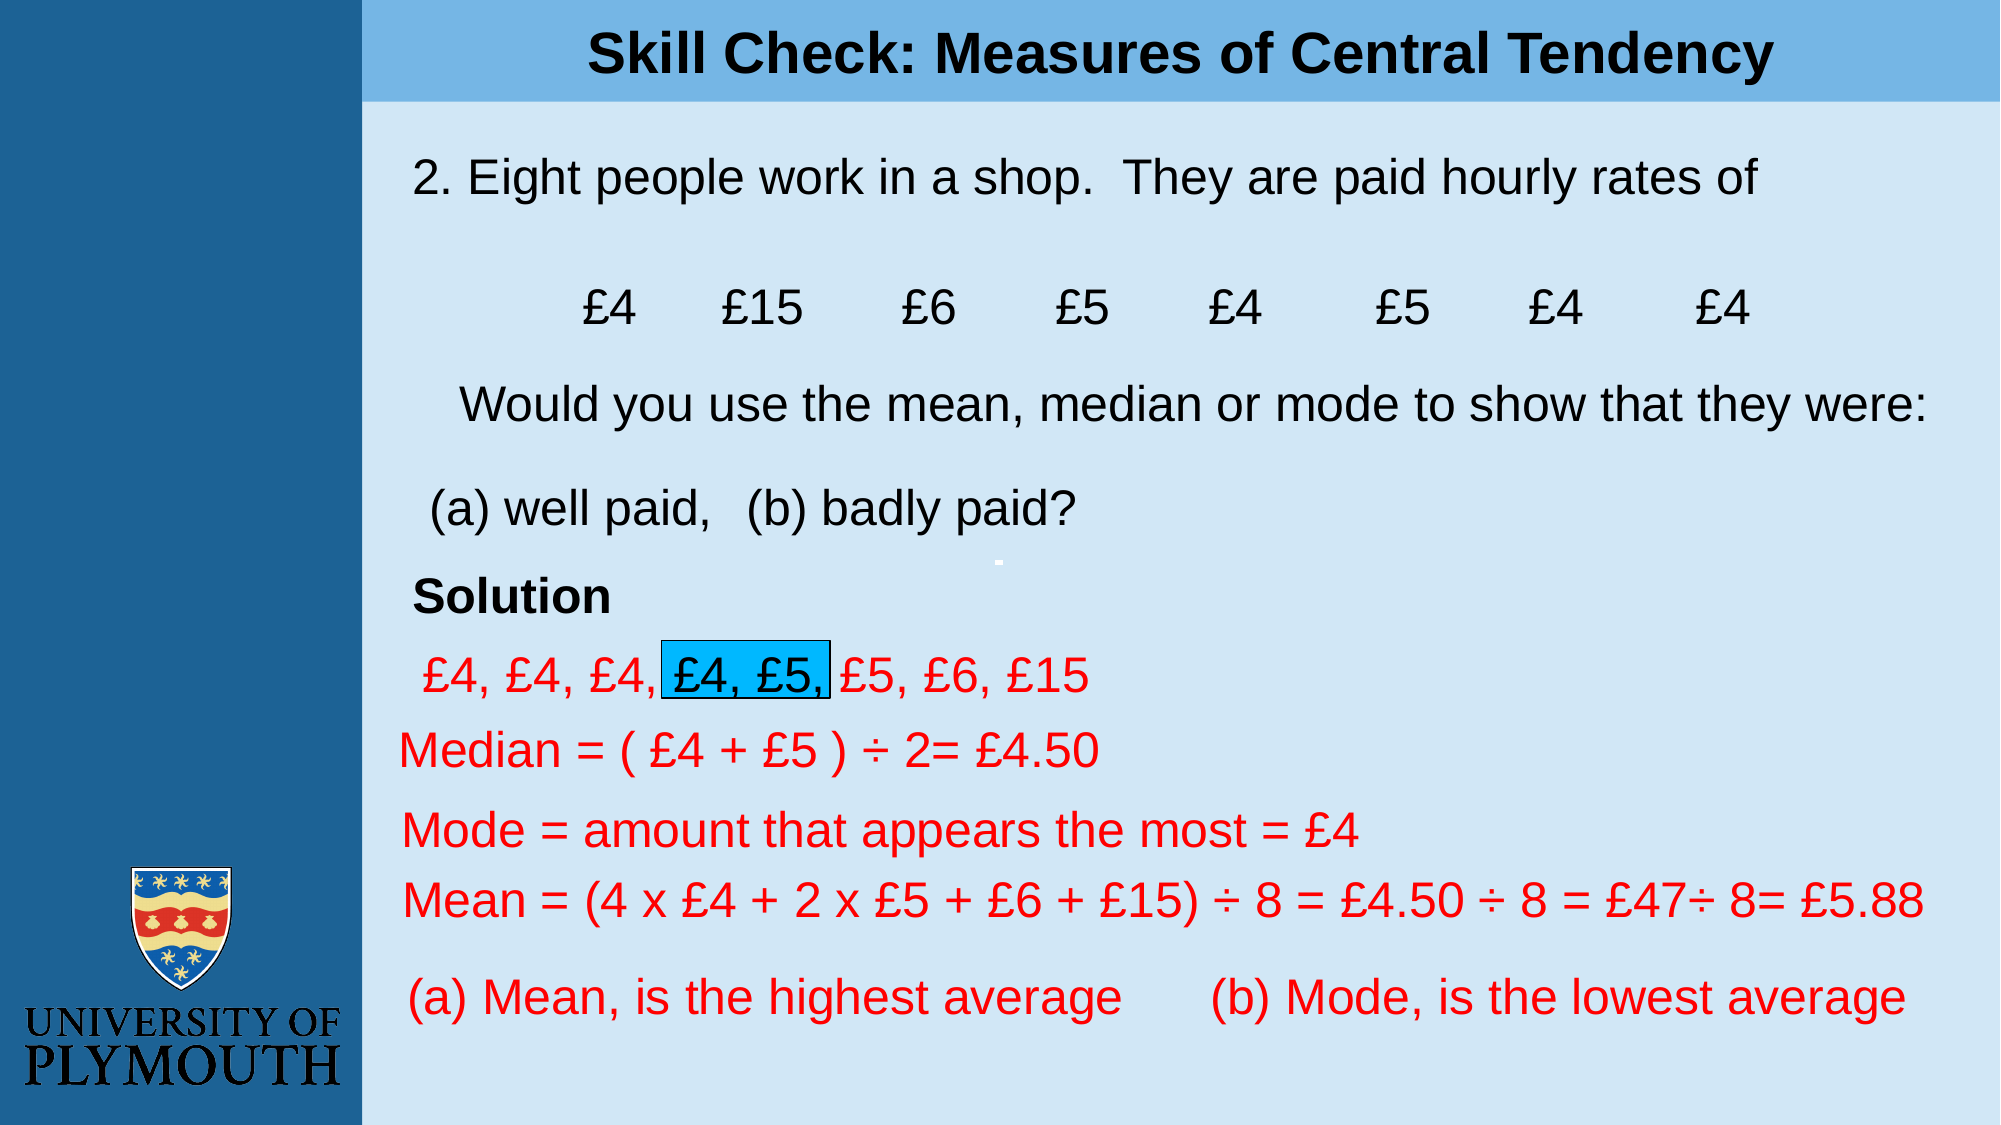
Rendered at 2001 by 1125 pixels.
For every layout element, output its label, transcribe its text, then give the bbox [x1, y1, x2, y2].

text_box (a) well paid, [414, 468, 728, 543]
text_box Solution [397, 556, 715, 632]
text_box (b) badly paid? [732, 468, 1093, 543]
text_box £4 £15 £6 £5 £4 £5 £4 £4 [567, 267, 1796, 342]
text_box £4, £4, £4, £4, £5, £5, £6, £15 [407, 634, 1222, 710]
text_box Median = ( £4 + £5 ) ÷ 2= £4.50 [383, 709, 1274, 785]
text_box Mean = (4 x £4 + 2 x £5 + £6 + £15) ÷ 8 = £4.50 ÷ 8 = £47÷ 8= £5.88 [387, 860, 2000, 986]
text_box (b) Mode, is the lowest average [1195, 956, 2000, 1032]
picture [0, 825, 378, 1125]
text_box Skill Check: Measures of Central Tendency [363, 7, 2000, 93]
text_box Mode = amount that appears the most = £4 [386, 789, 1393, 865]
text_box 2. Eight people work in a shop. They are paid hourly rates of [397, 137, 1780, 212]
picture [995, 560, 1003, 565]
text_box Would you use the mean, median or mode to show that they were: [444, 363, 1945, 439]
text_box (a) Mean, is the highest average [392, 957, 1266, 1033]
